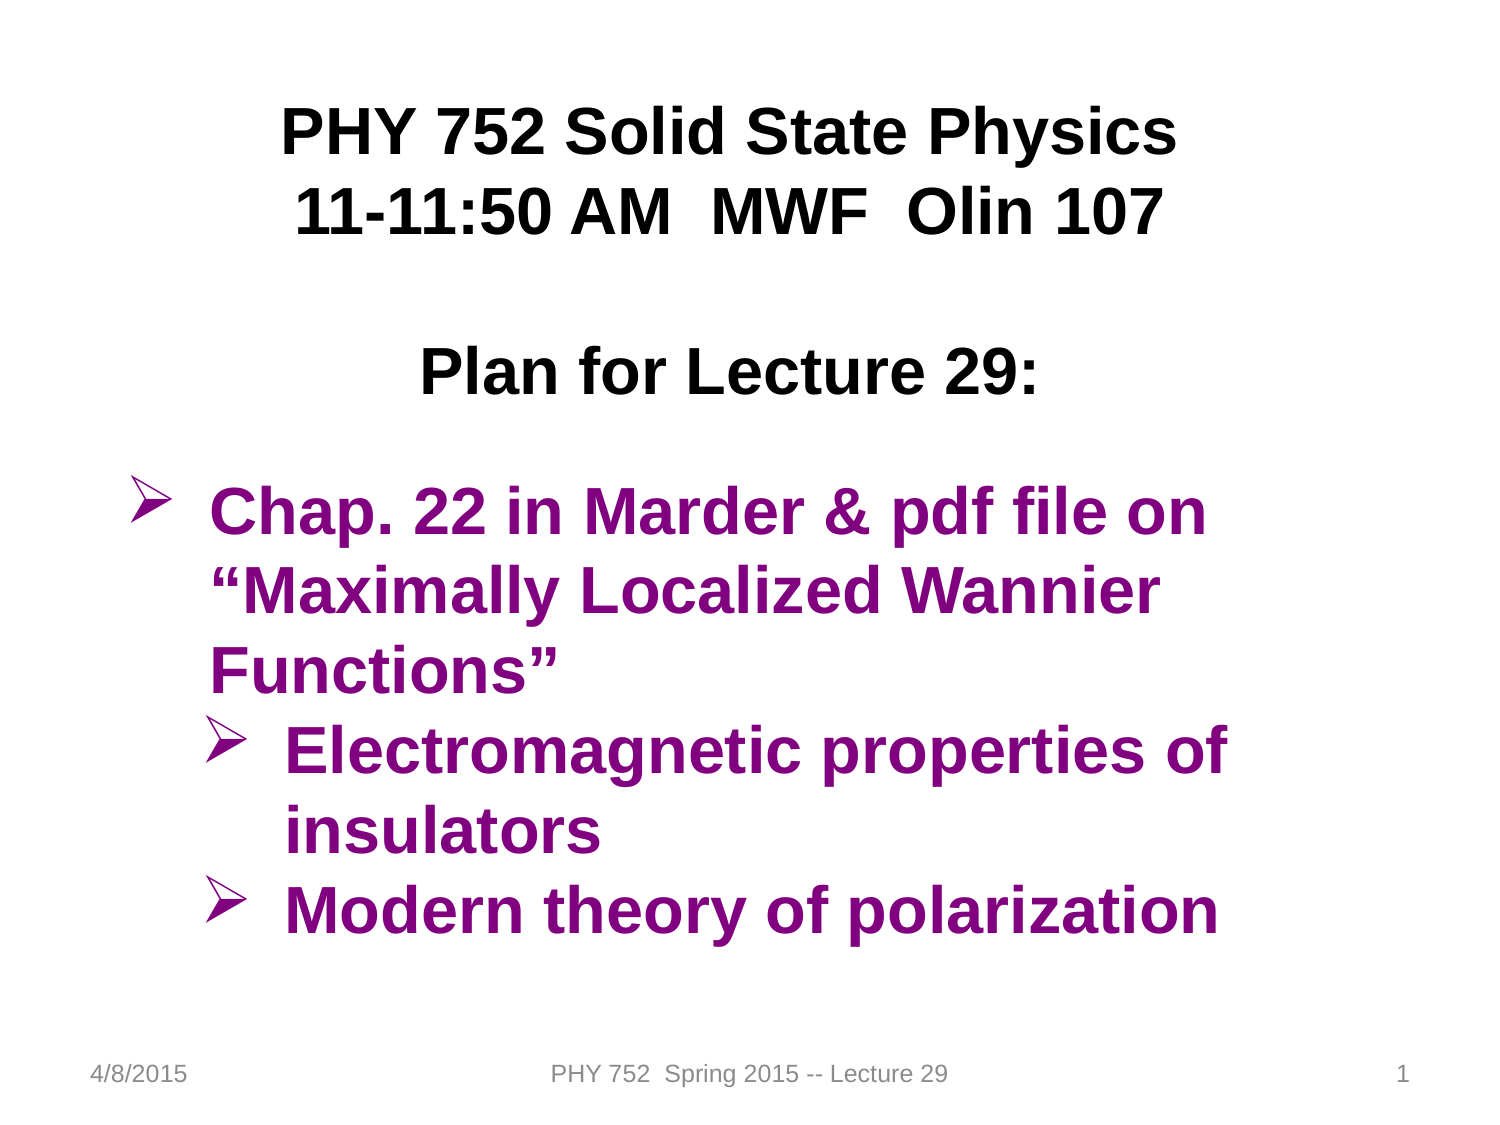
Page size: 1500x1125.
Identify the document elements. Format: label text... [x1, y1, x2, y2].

text_box PHY 752 Solid State Physics 11-11:50 AM MWF Olin 107 Plan for Lecture 29: Chap. 22 in Marder & pdf file on “Maximally Localized Wannier Functions” Electromagnetic properties of insulators Modern theory of polarization [35, 80, 1425, 955]
footer PHY 752 Spring 2015 -- Lecture 29 [512, 1042, 988, 1103]
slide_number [75, 1042, 425, 1103]
slide_number 1 [1074, 1042, 1425, 1103]
